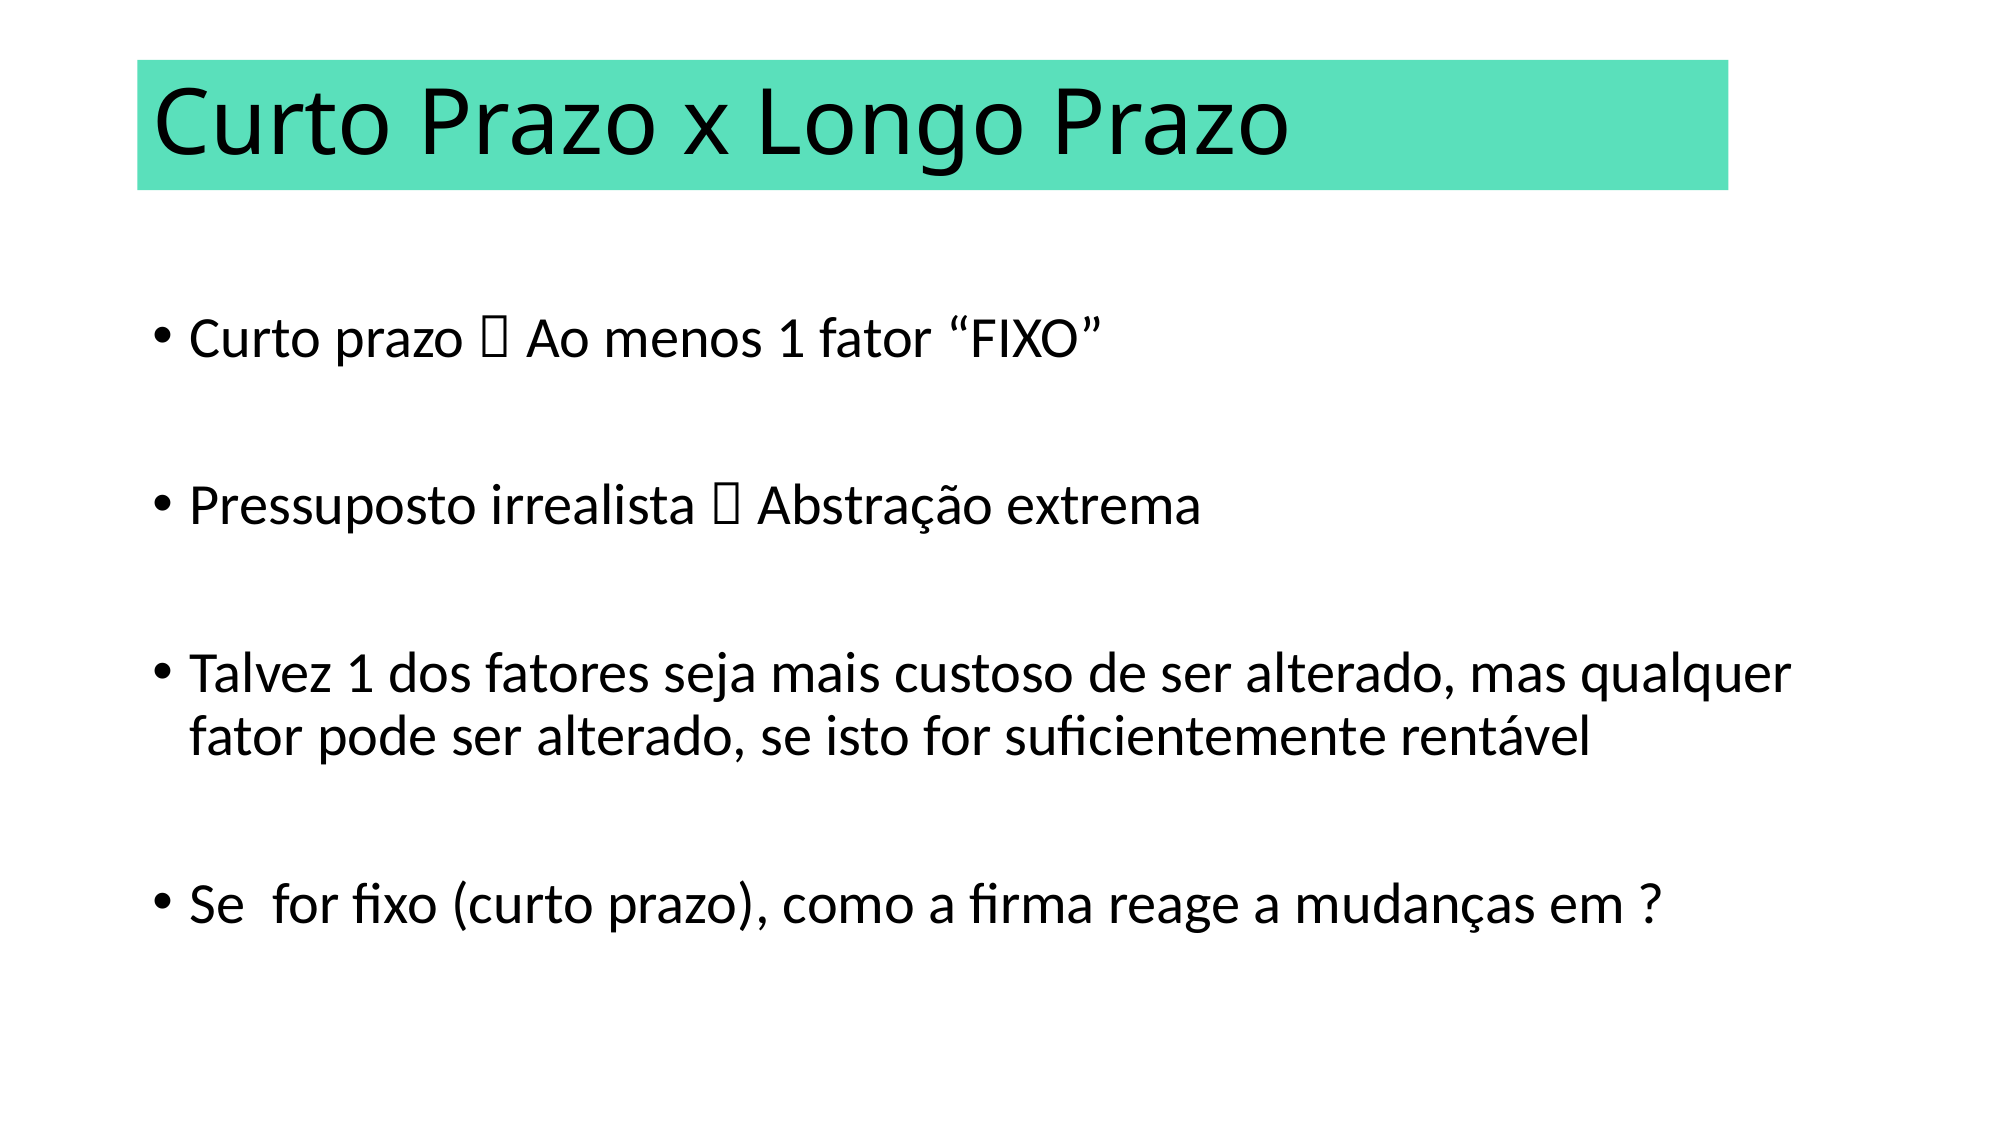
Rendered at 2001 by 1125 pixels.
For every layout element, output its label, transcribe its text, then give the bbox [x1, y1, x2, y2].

text_box Curto Prazo x Longo Prazo [137, 59, 1729, 191]
